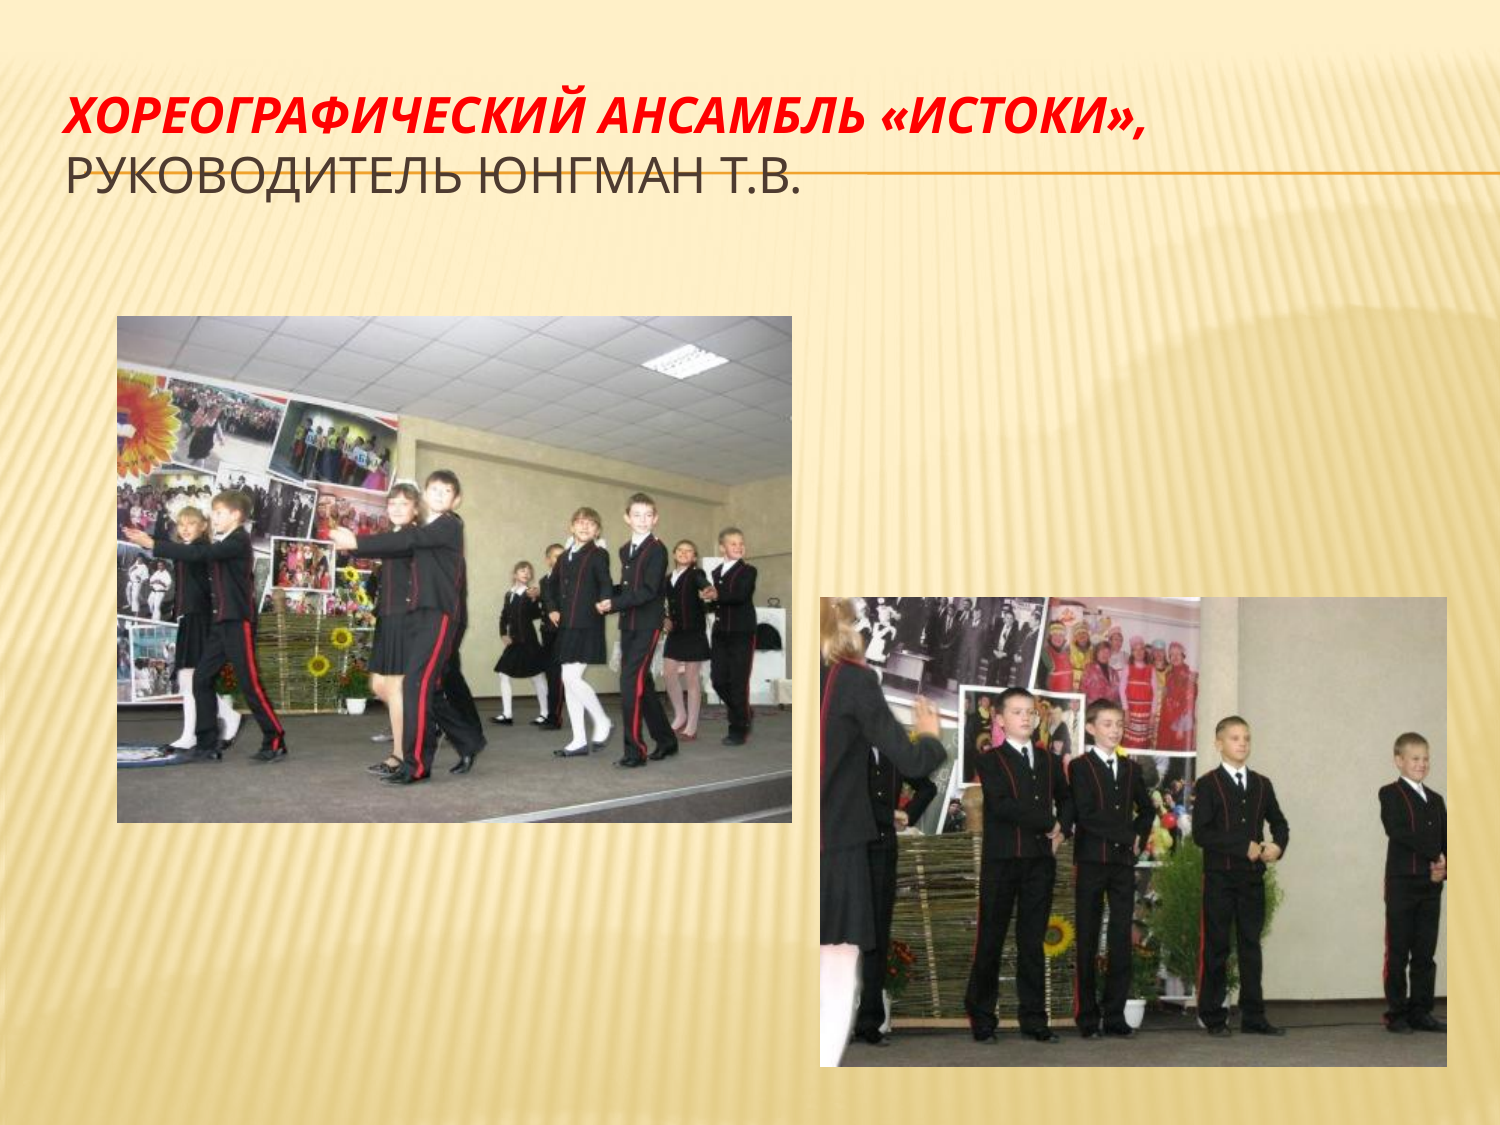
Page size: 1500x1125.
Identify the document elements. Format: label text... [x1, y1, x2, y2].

title Хореографический ансамбль «Истоки», руководитель Юнгман Т.В. [50, 75, 1475, 213]
picture [820, 597, 1447, 1068]
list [116, 316, 793, 823]
